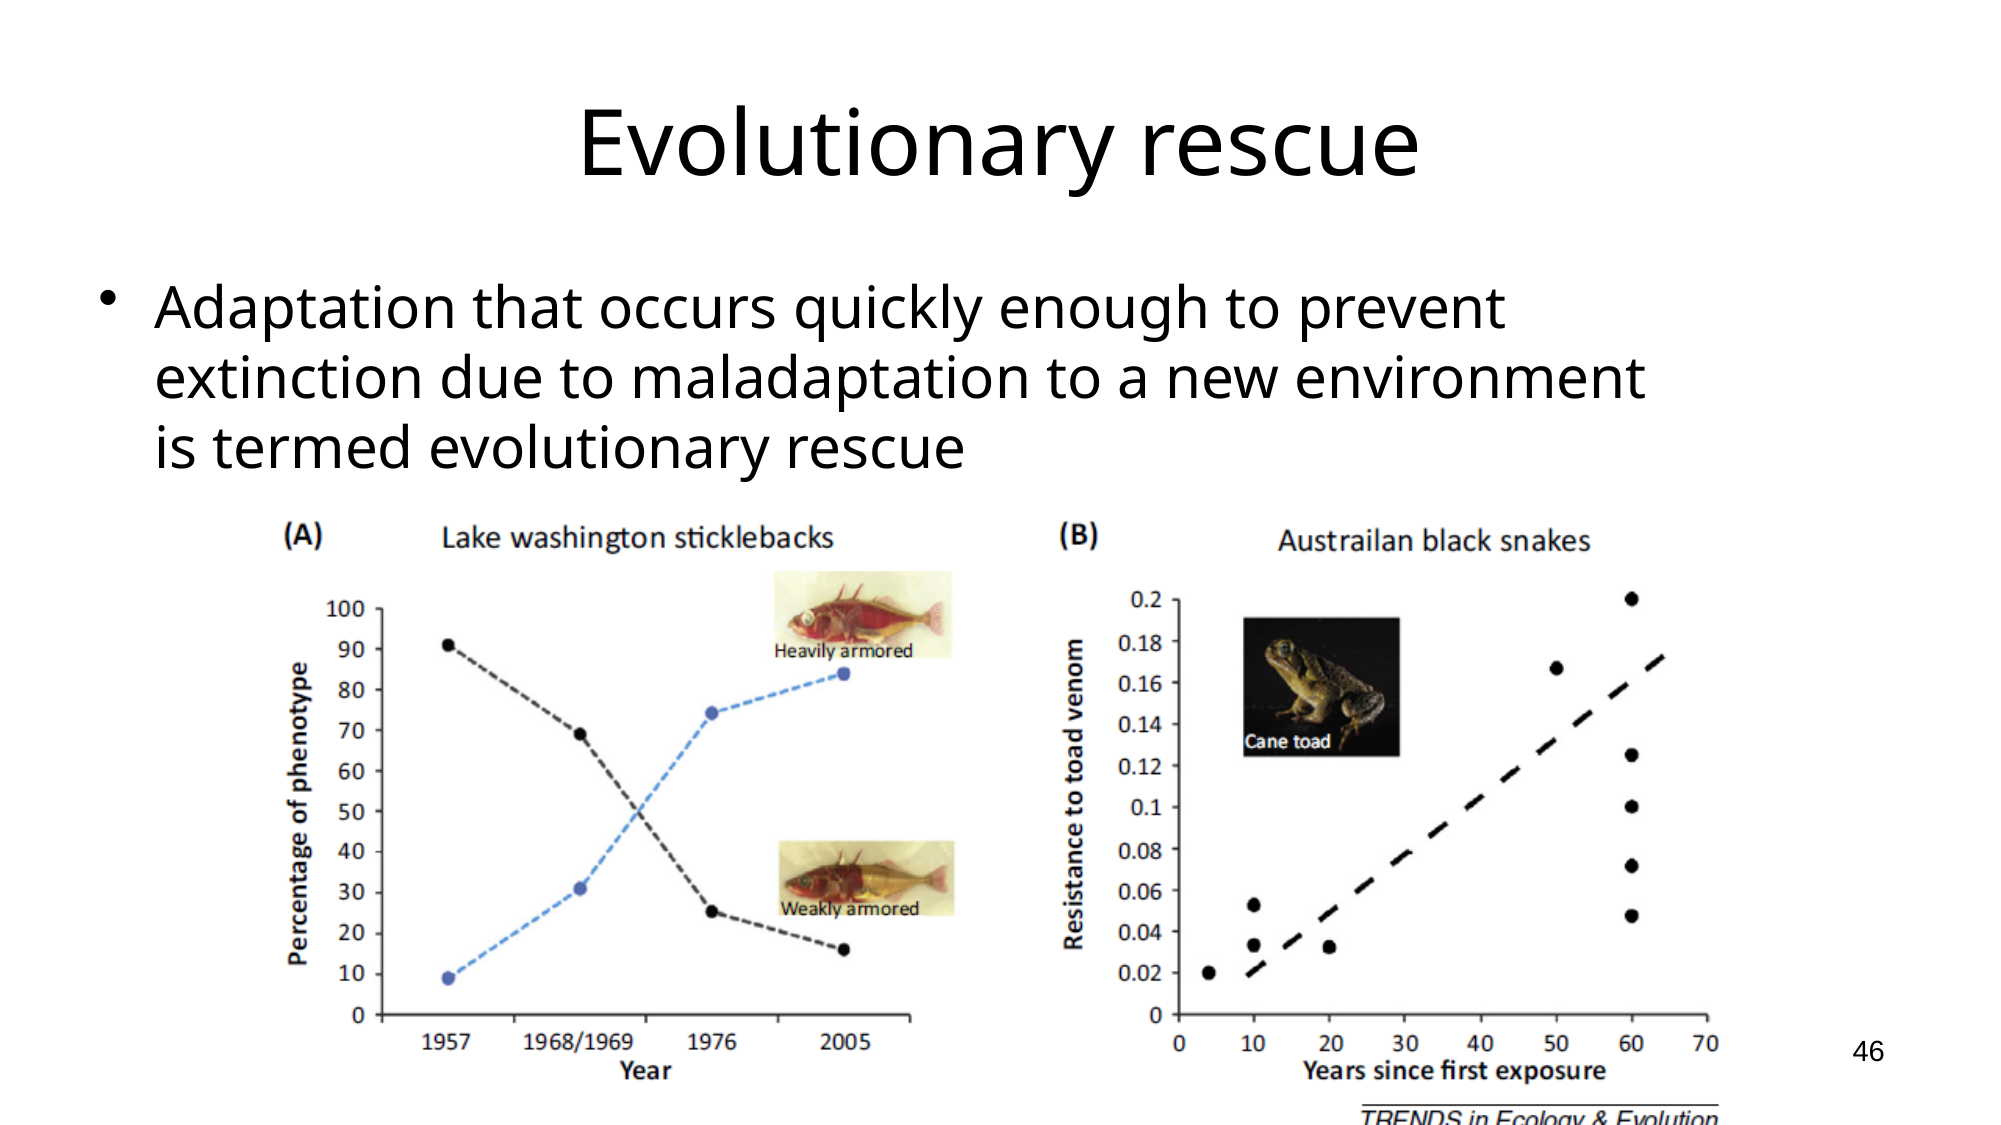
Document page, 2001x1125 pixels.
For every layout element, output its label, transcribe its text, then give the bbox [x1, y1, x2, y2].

list Adaptation that occurs quickly enough to prevent extinction due to maladaptation to a new environment is termed evolutionary rescue [83, 262, 1696, 1005]
title Evolutionary rescue [99, 45, 1900, 233]
slide_number 46 [1773, 1024, 1901, 1103]
picture [249, 497, 1769, 1125]
